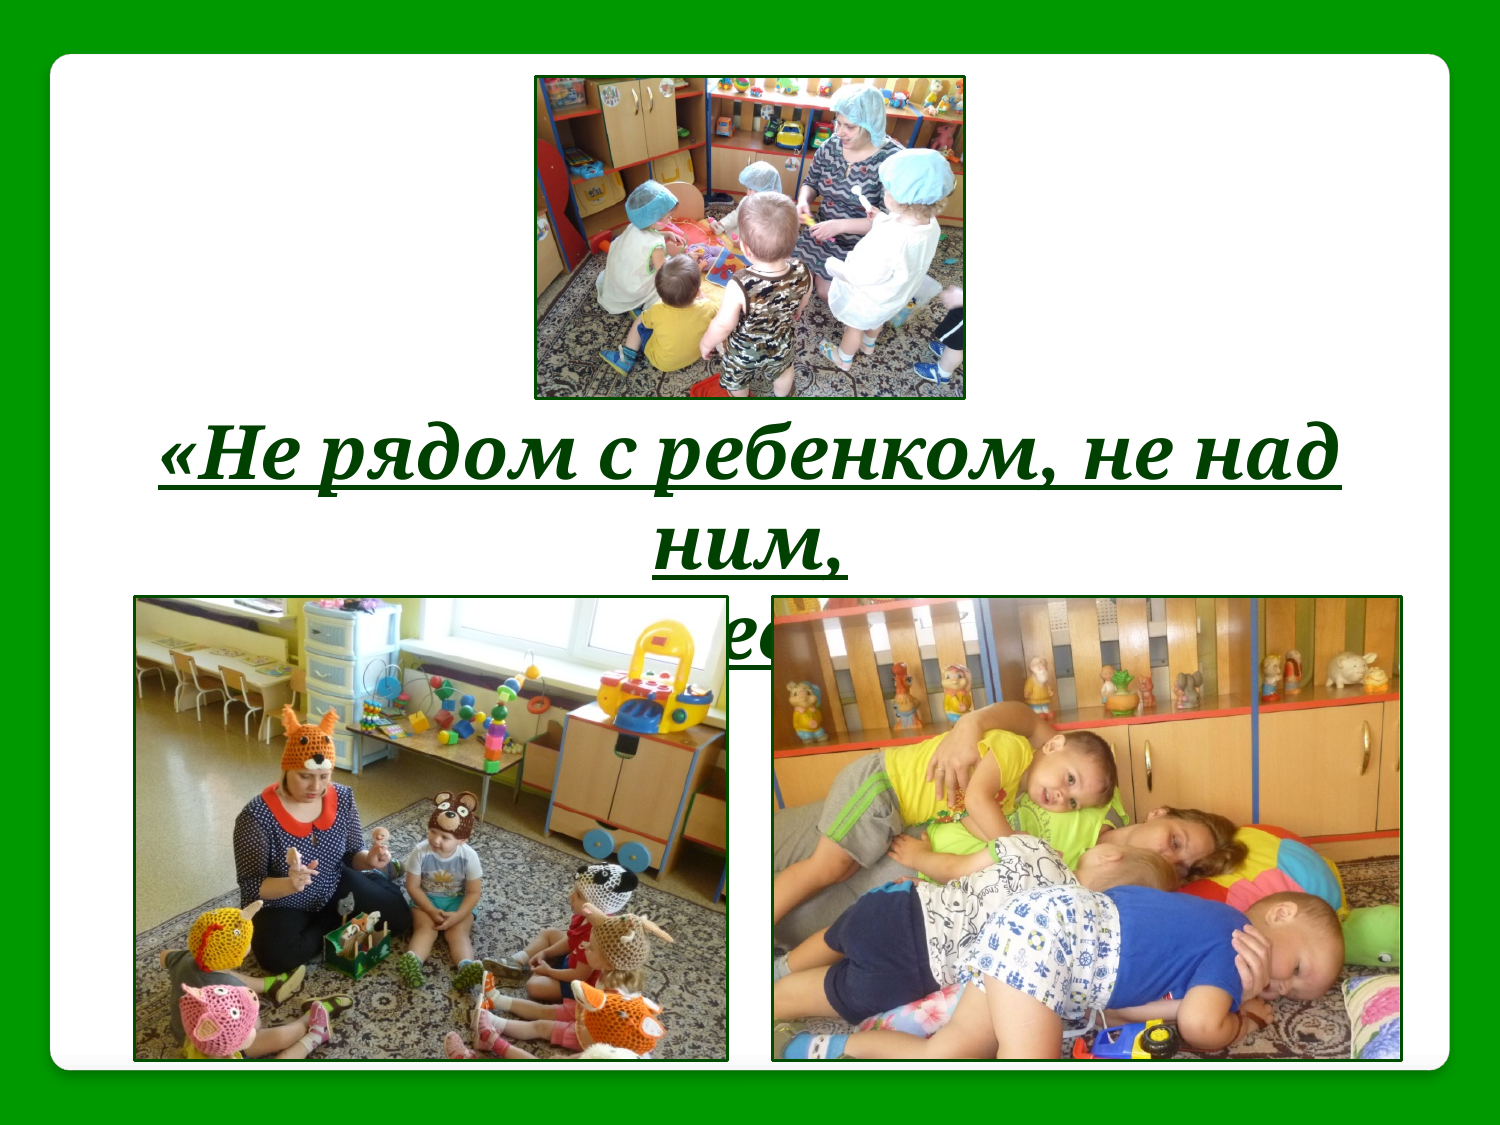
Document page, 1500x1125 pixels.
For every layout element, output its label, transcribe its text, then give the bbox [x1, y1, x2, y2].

text_box «Не рядом с ребенком, не над ним, а вместе!» [64, 397, 1436, 682]
picture [773, 597, 1400, 1059]
picture [537, 77, 963, 398]
picture [135, 597, 727, 1059]
